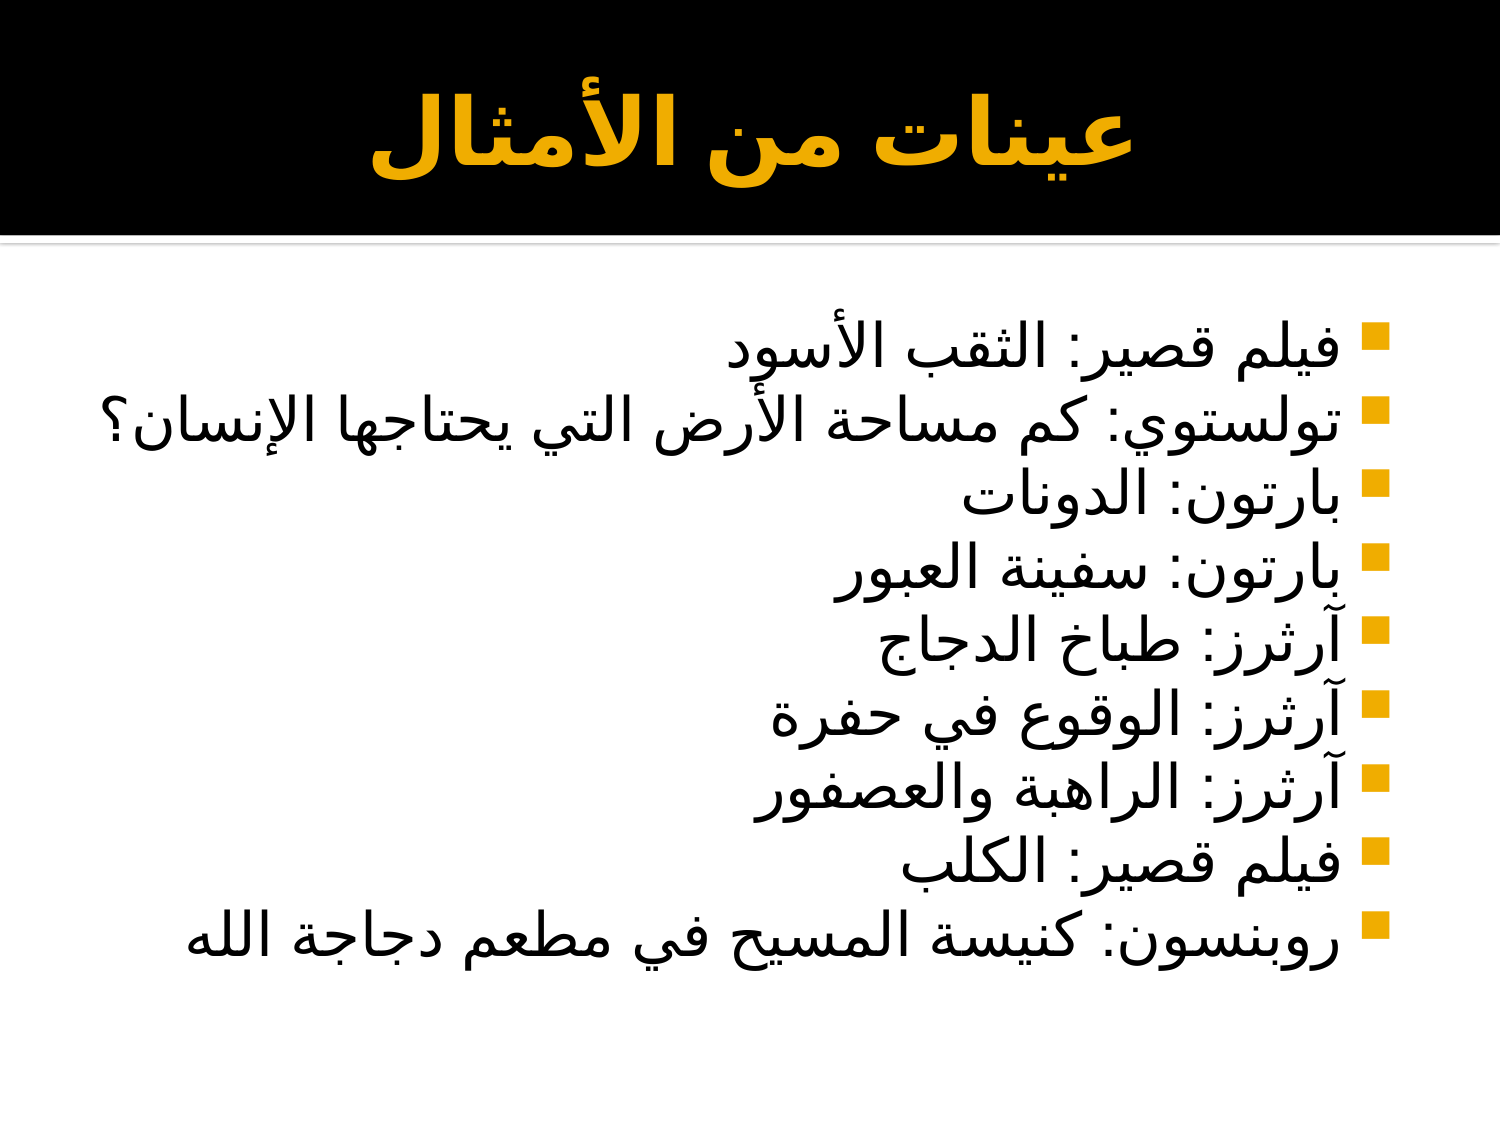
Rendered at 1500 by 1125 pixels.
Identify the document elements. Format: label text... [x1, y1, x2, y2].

list فيلم قصير: الثقب الأسود تولستوي: كم مساحة الأرض التي يحتاجها الإنسان؟ بارتون: الدونات بارتون: سفينة العبور آرثرز: طباخ الدجاج آرثرز: الوقوع في حفرة آرثرز: الراهبة والعصفور فيلم قصير: الكلب روبنسون: كنيسة المسيح في مطعم دجاجة الله [75, 291, 1425, 1050]
title عينات من الأمثال [75, 25, 1425, 231]
